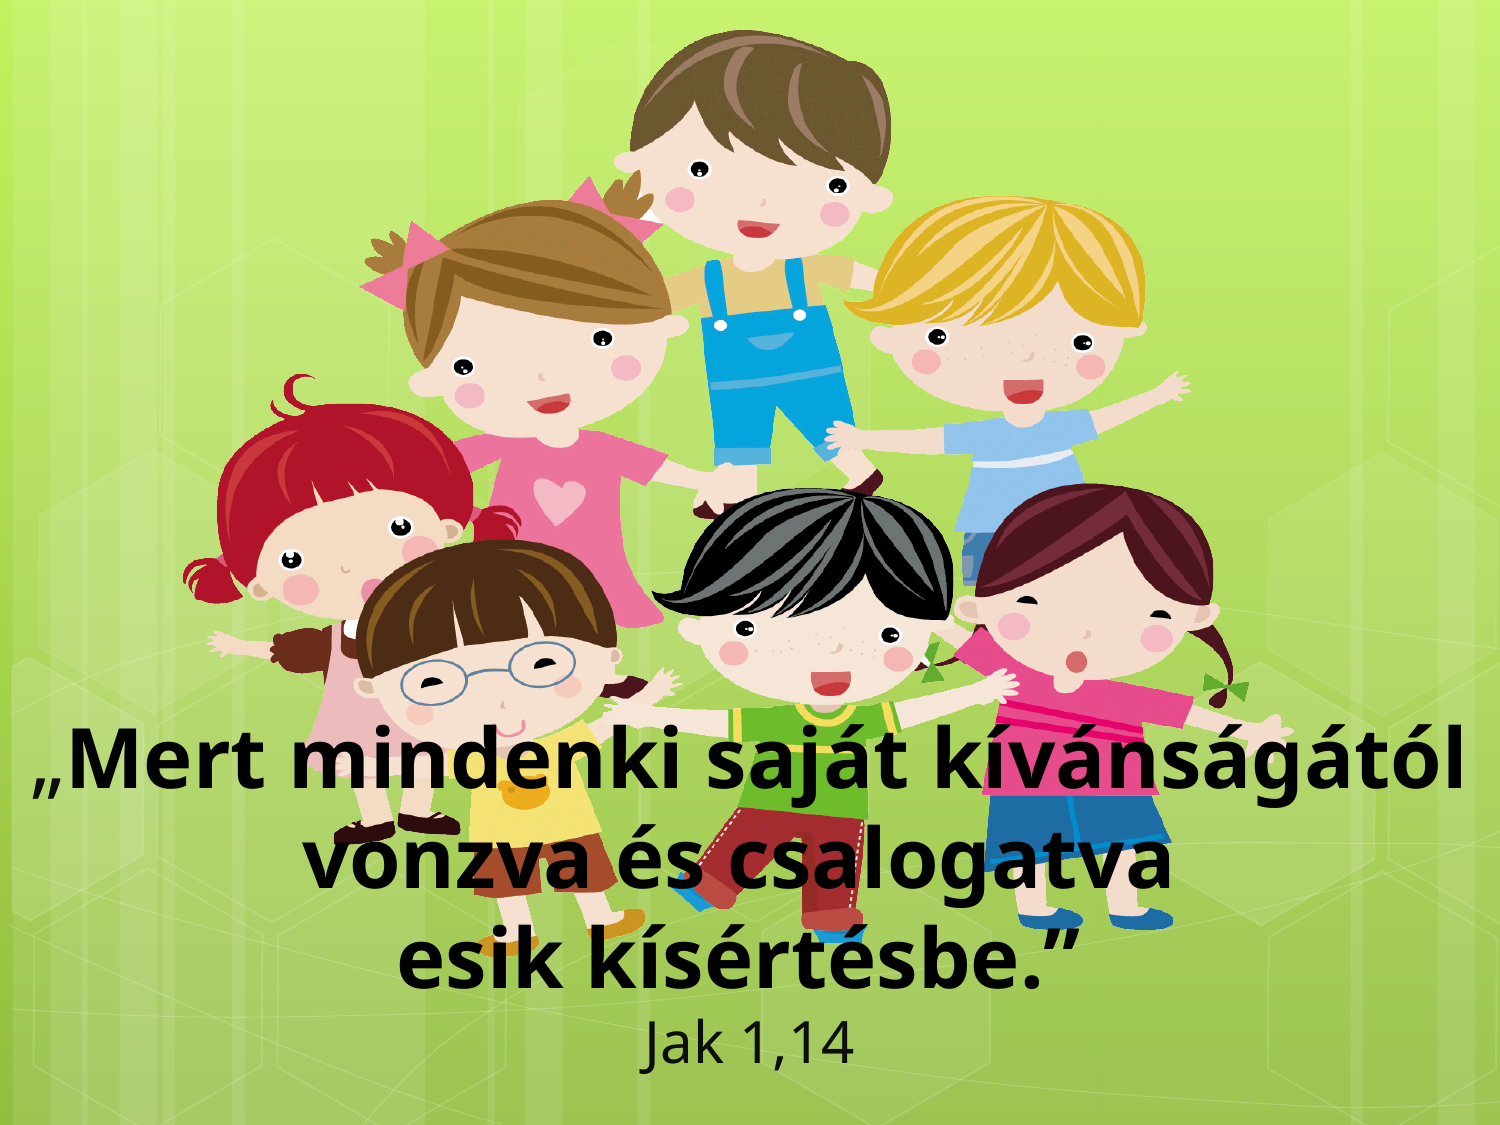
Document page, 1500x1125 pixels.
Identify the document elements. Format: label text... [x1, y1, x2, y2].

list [182, 30, 1294, 958]
title „Mert mindenki saját kívánságától vonzva és csalogatva esik kísértésbe.” Jak 1,14 [0, 30, 1500, 1083]
